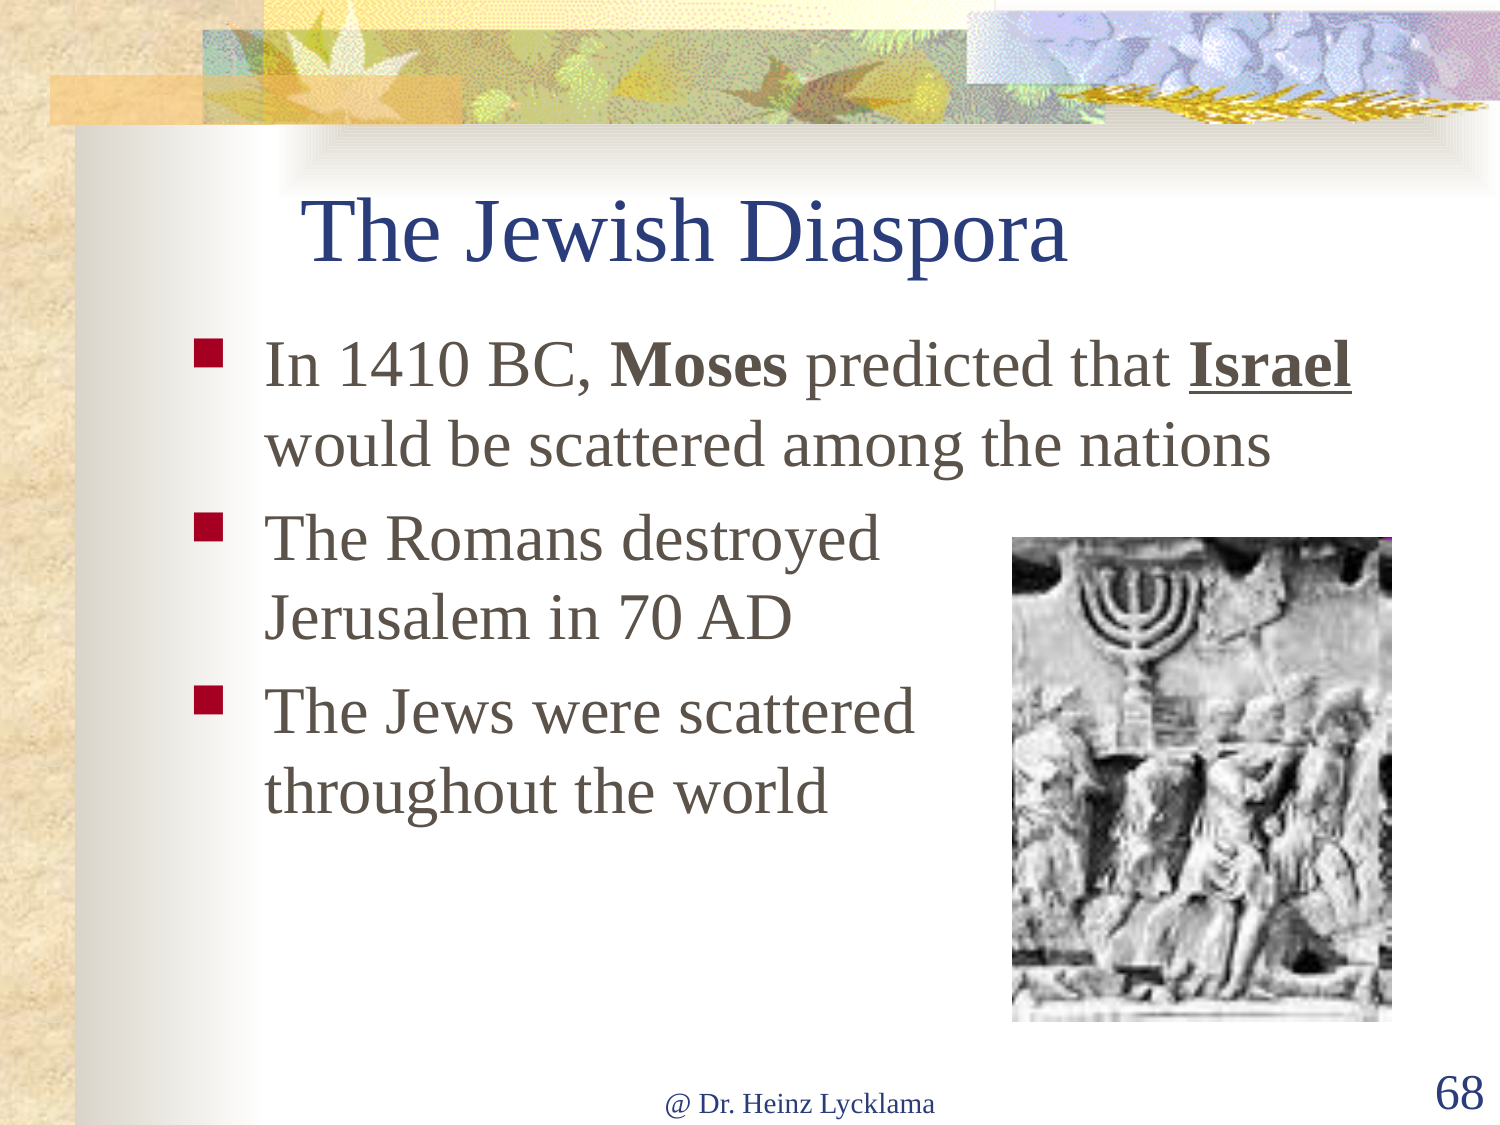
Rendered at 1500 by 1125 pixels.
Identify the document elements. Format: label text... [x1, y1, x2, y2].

slide_number 68 [1350, 1052, 1500, 1125]
picture [1012, 537, 1392, 1023]
list In 1410 BC, Moses predicted that Israel would be scattered among the nations The Romans destroyed Jerusalem in 70 AD The Jews were scattered throughout the world [174, 312, 1450, 1020]
picture [0, 0, 1500, 1125]
title The Jewish Diaspora [174, 162, 1196, 288]
footer @ Dr. Heinz Lycklama [562, 1052, 1038, 1125]
